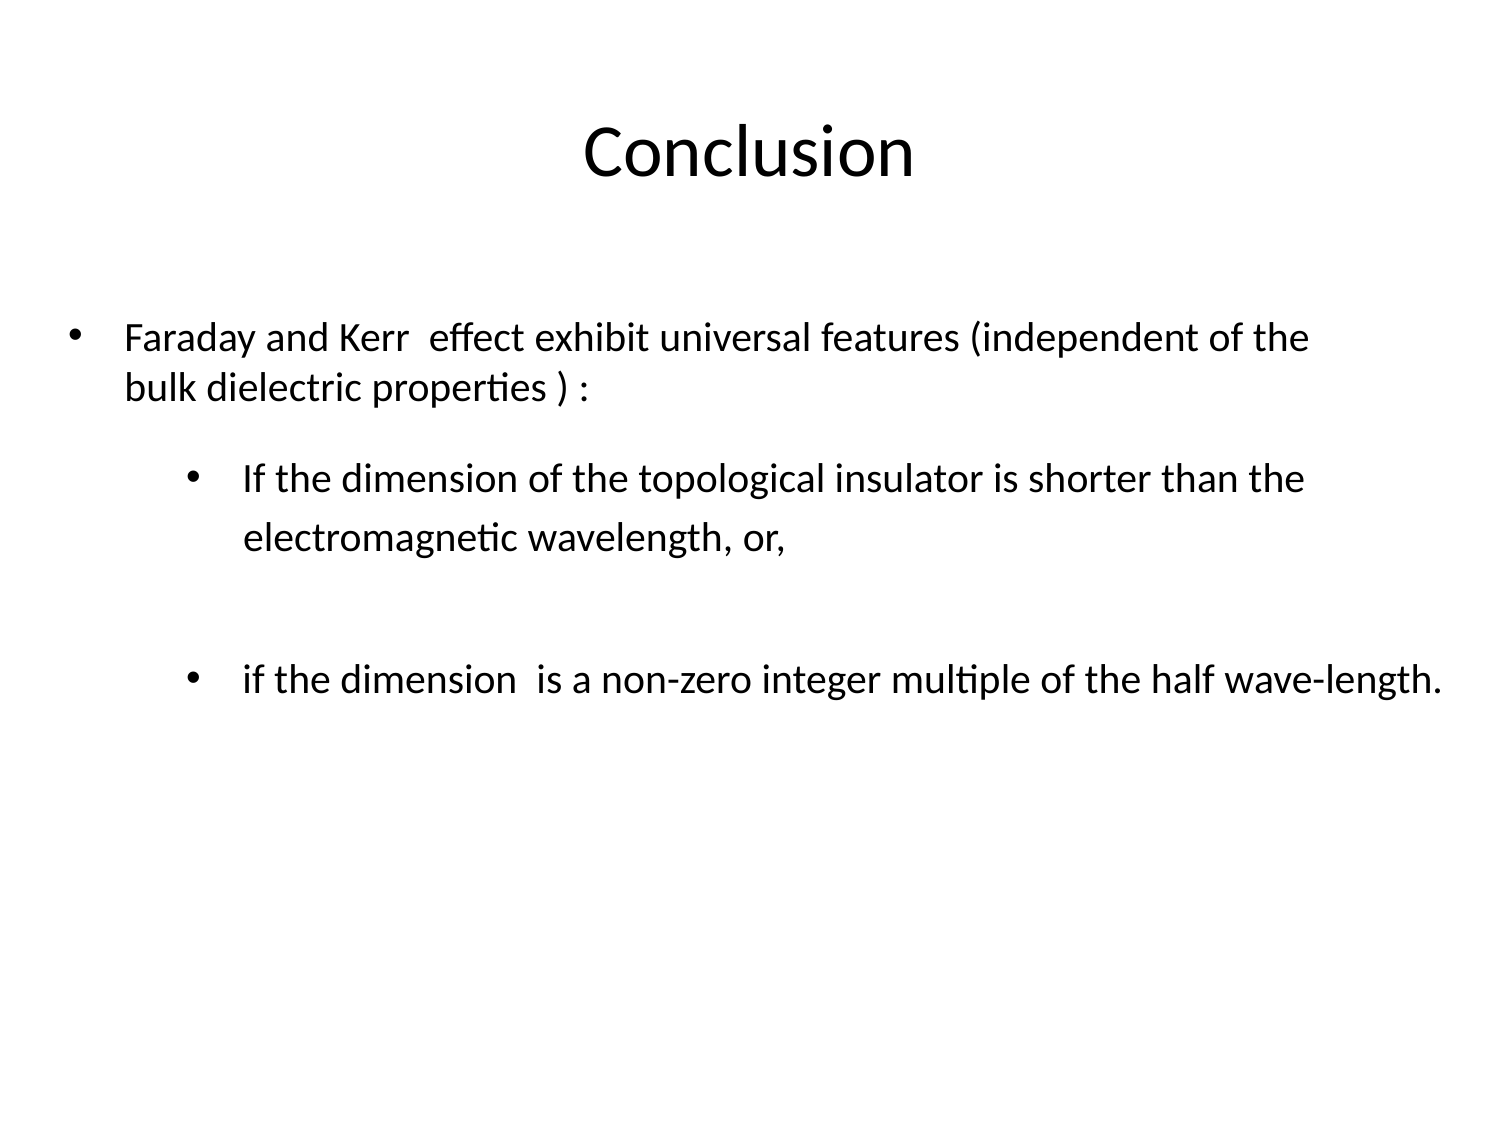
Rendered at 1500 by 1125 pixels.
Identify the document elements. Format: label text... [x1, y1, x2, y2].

text_box Faraday and Kerr effect exhibit universal features (independent of the bulk dielectric properties ) : [53, 243, 1365, 522]
text_box If the dimension of the topological insulator is shorter than the electromagnetic wavelength, or, [171, 385, 1483, 586]
text_box if the dimension is a non-zero integer multiple of the half wave-length. [171, 586, 1483, 858]
text_box Conclusion [182, 49, 1317, 243]
